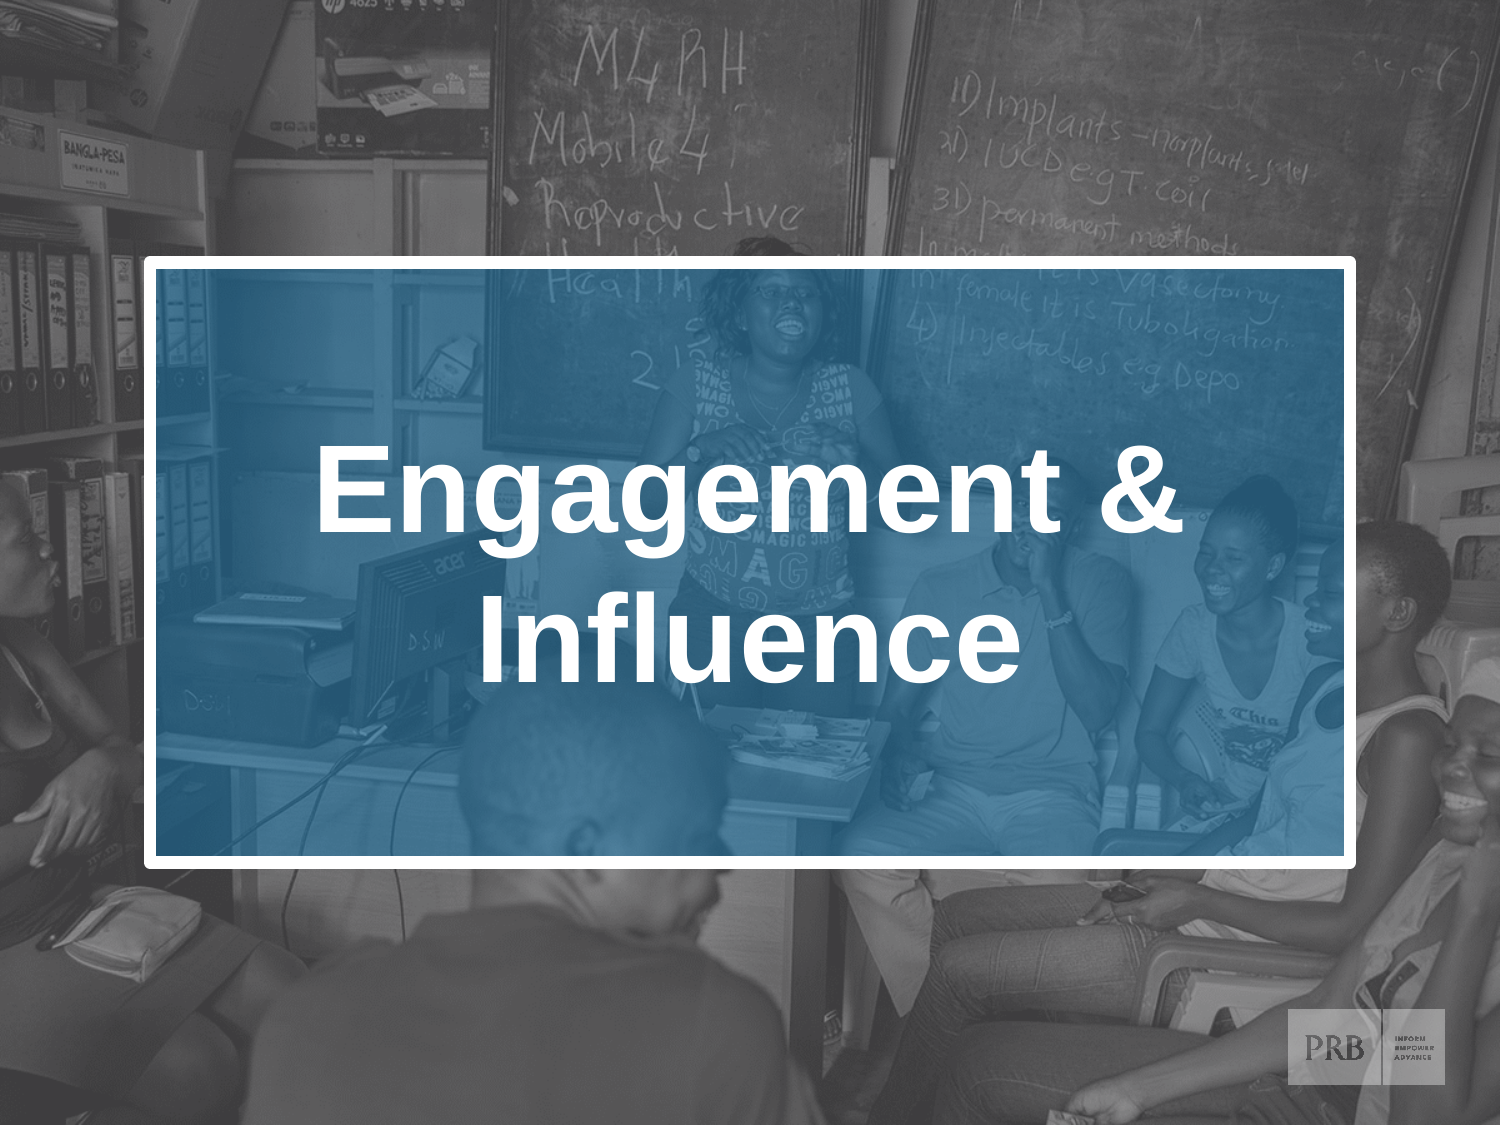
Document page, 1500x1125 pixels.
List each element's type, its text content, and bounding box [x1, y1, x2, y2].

list Engagement & Influence [164, 399, 1336, 638]
